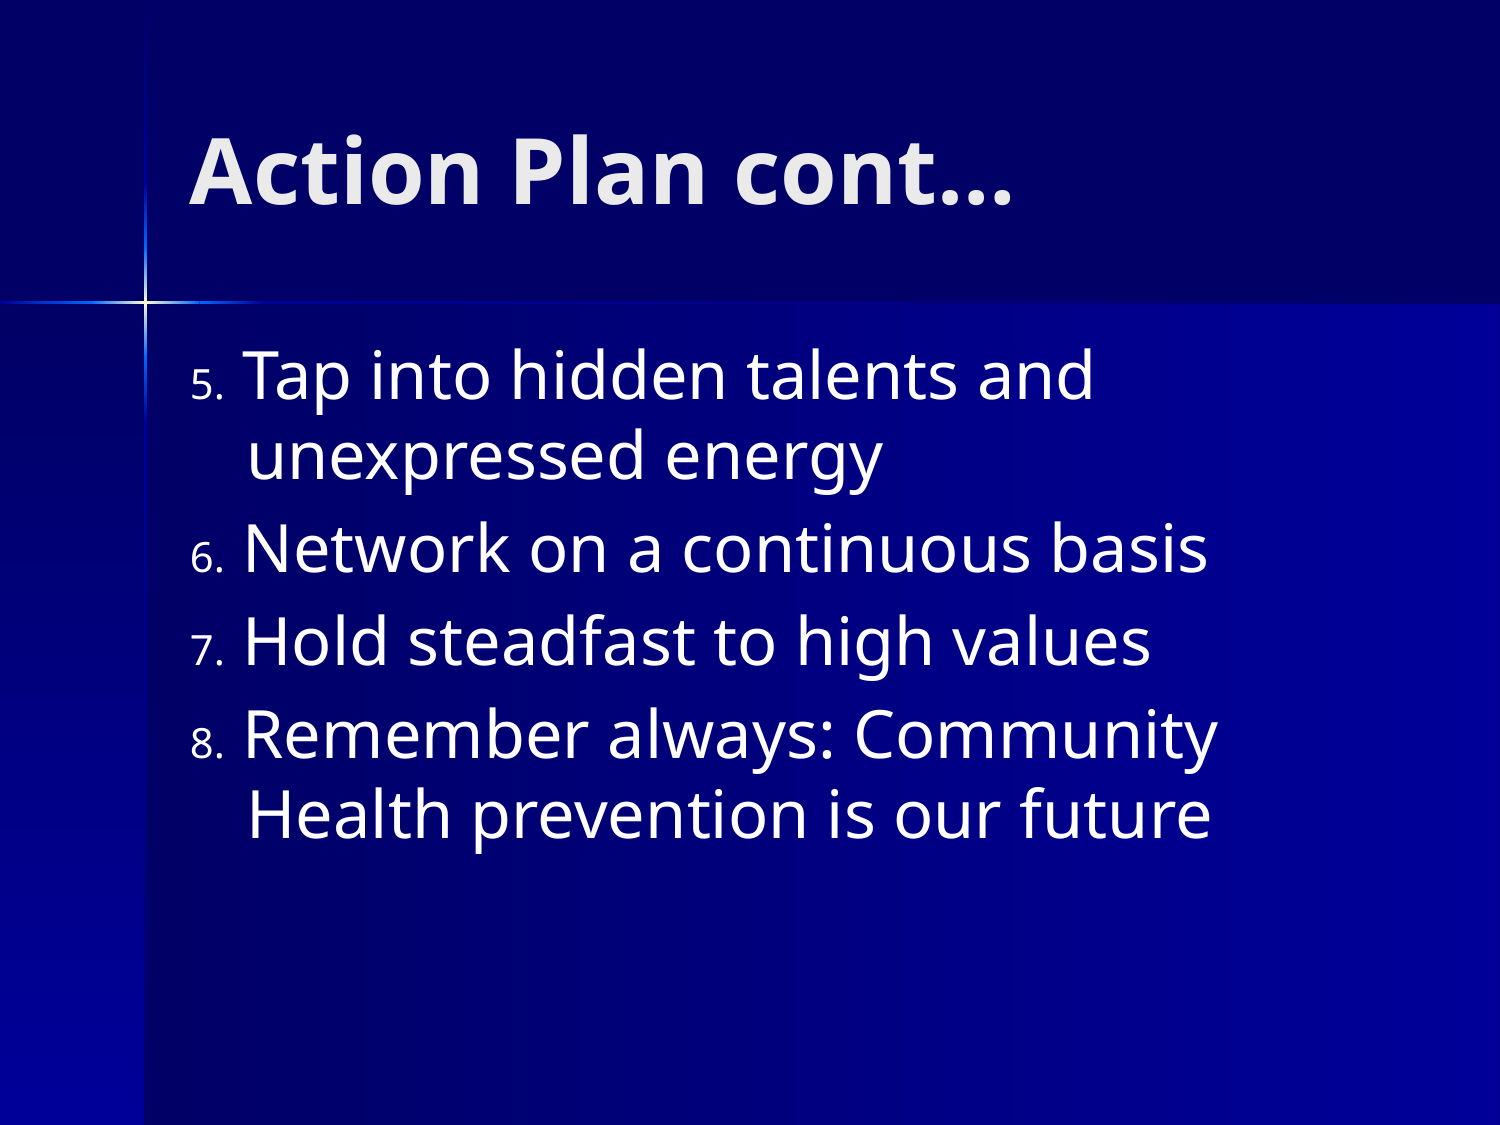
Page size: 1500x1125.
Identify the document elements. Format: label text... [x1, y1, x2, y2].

list 5. Tap into hidden talents and unexpressed energy 6. Network on a continuous basis 7. Hold steadfast to high values 8. Remember always: Community Health prevention is our future [174, 324, 1413, 1001]
title Action Plan cont… [174, 49, 1413, 286]
